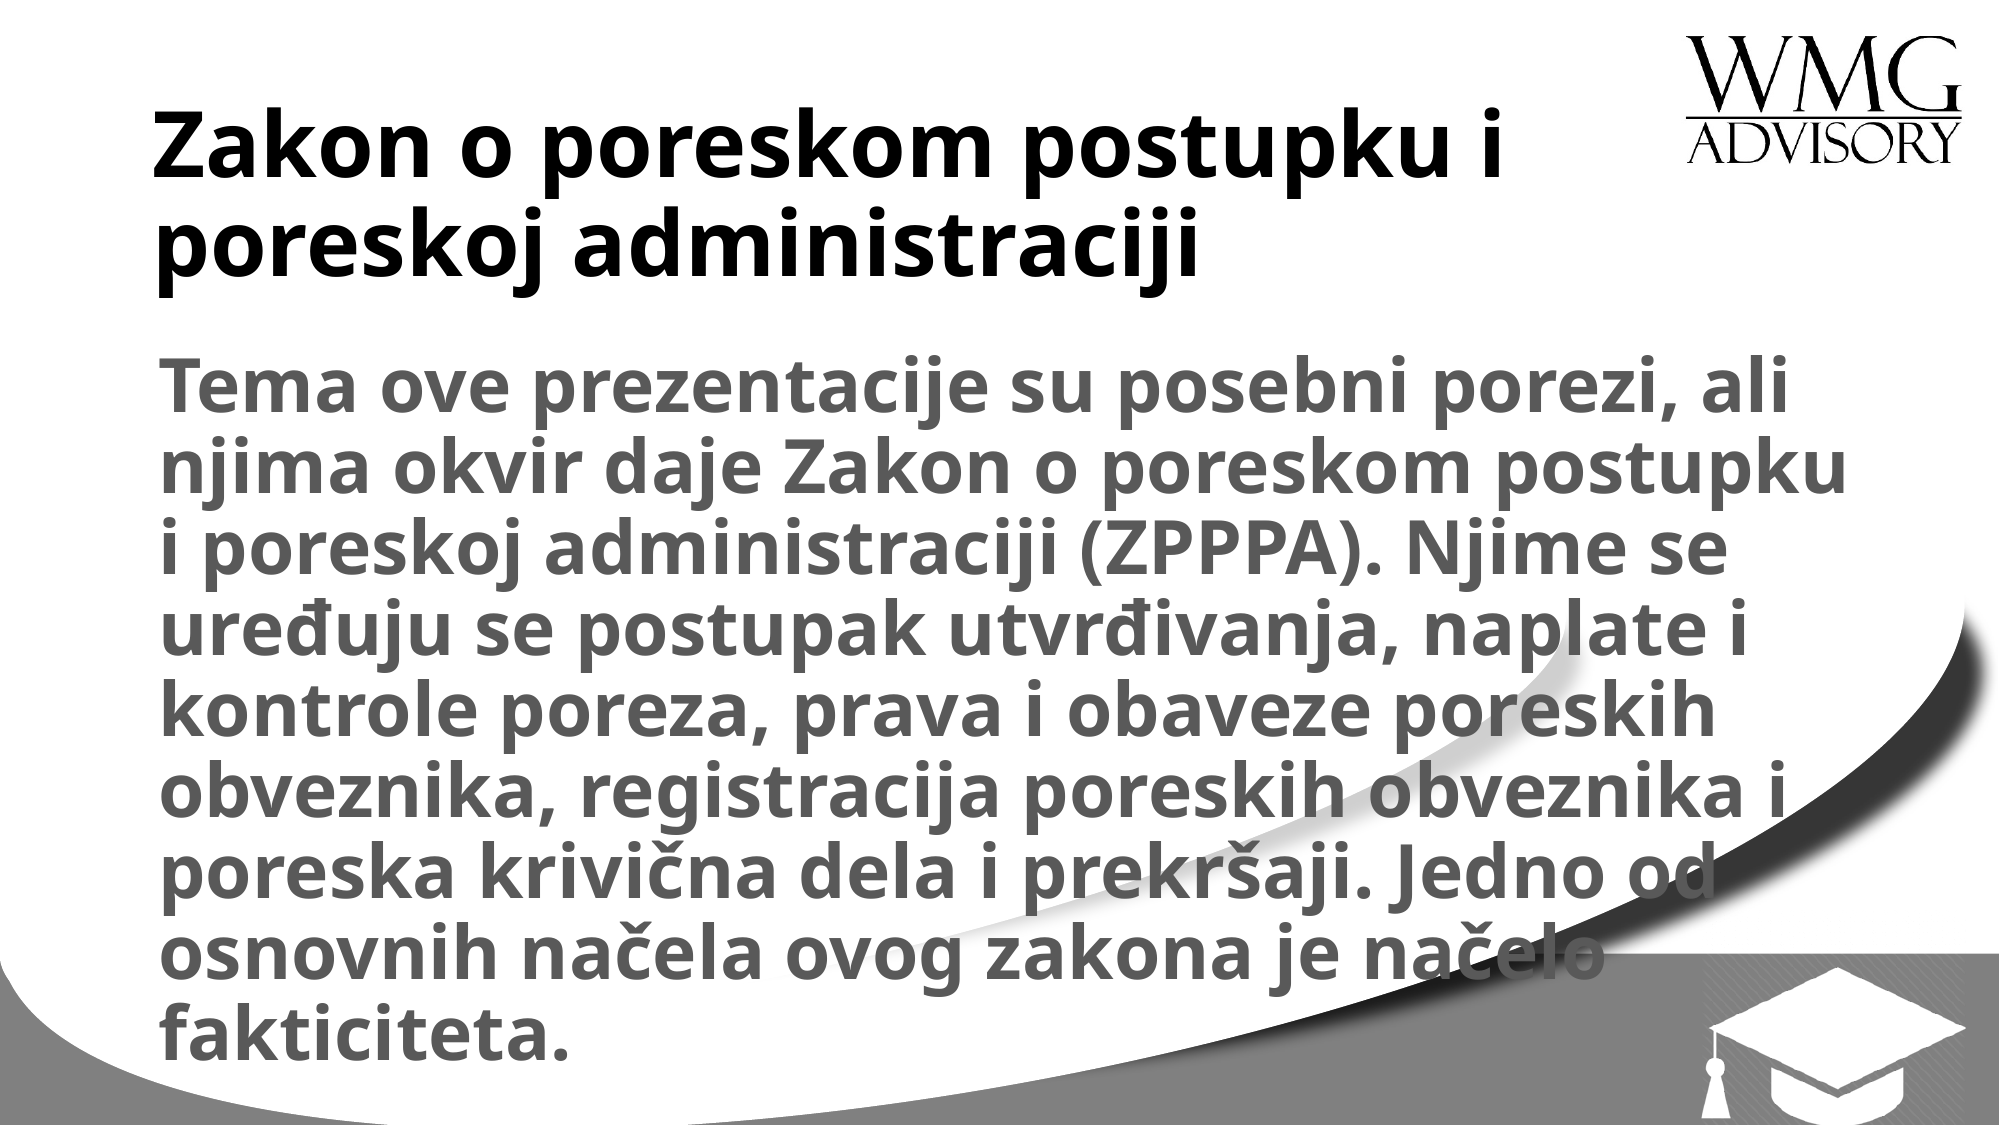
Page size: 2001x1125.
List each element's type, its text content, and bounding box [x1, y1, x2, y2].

list Tema ove prezentacije su posebni porezi, ali njima okvir daje Zakon o poreskom postupku i poreskoj administraciji (ZPPPA). Njime se uređuju se postupak utvrđivanja, naplate i kontrole poreza, prava i obaveze poreskih obveznika, registracija poreskih obveznika i poreska krivična dela i prekršaji. Jedno od osnovnih načela ovog zakona je načelo fakticiteta. [143, 340, 1869, 997]
title Zakon o poreskom postupku i poreskoj administraciji [137, 91, 1863, 309]
picture [1681, 36, 1966, 166]
